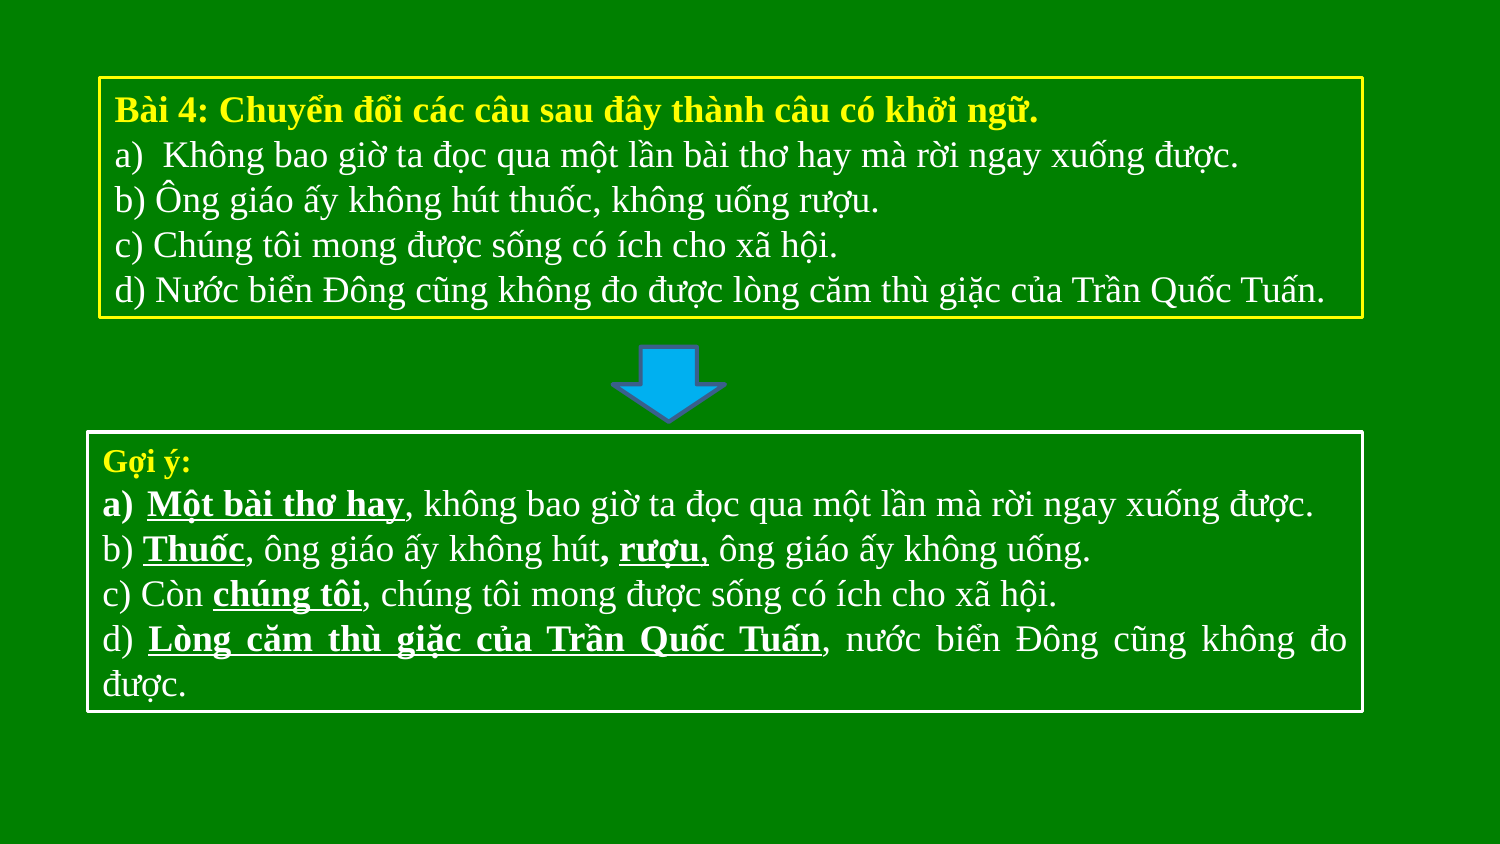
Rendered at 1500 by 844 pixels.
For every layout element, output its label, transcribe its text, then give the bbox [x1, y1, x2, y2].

text_box [610, 344, 728, 424]
text_box Bài 4: Chuyển đổi các câu sau đây thành câu có khởi ngữ. a) Không bao giờ ta đọc qua một lần bài thơ hay mà rời ngay xuống được. b) Ông giáo ấy không hút thuốc, không uống rượu. c) Chúng tôi mong được sống có ích cho xã hội. d) Nước biển Đông cũng không đo được lòng căm thù giặc của Trần Quốc Tuấn. [99, 77, 1363, 318]
text_box Gợi ý: Một bài thơ hay, không bao giờ ta đọc qua một lần mà rời ngay xuống được. b) Thuốc, ông giáo ấy không hút, rượu, ông giáo ấy không uống. c) Còn chúng tôi, chúng tôi mong được sống có ích cho xã hội. d) Lòng căm thù giặc của Trần Quốc Tuấn, nước biển Đông cũng không đo được. [87, 431, 1363, 712]
